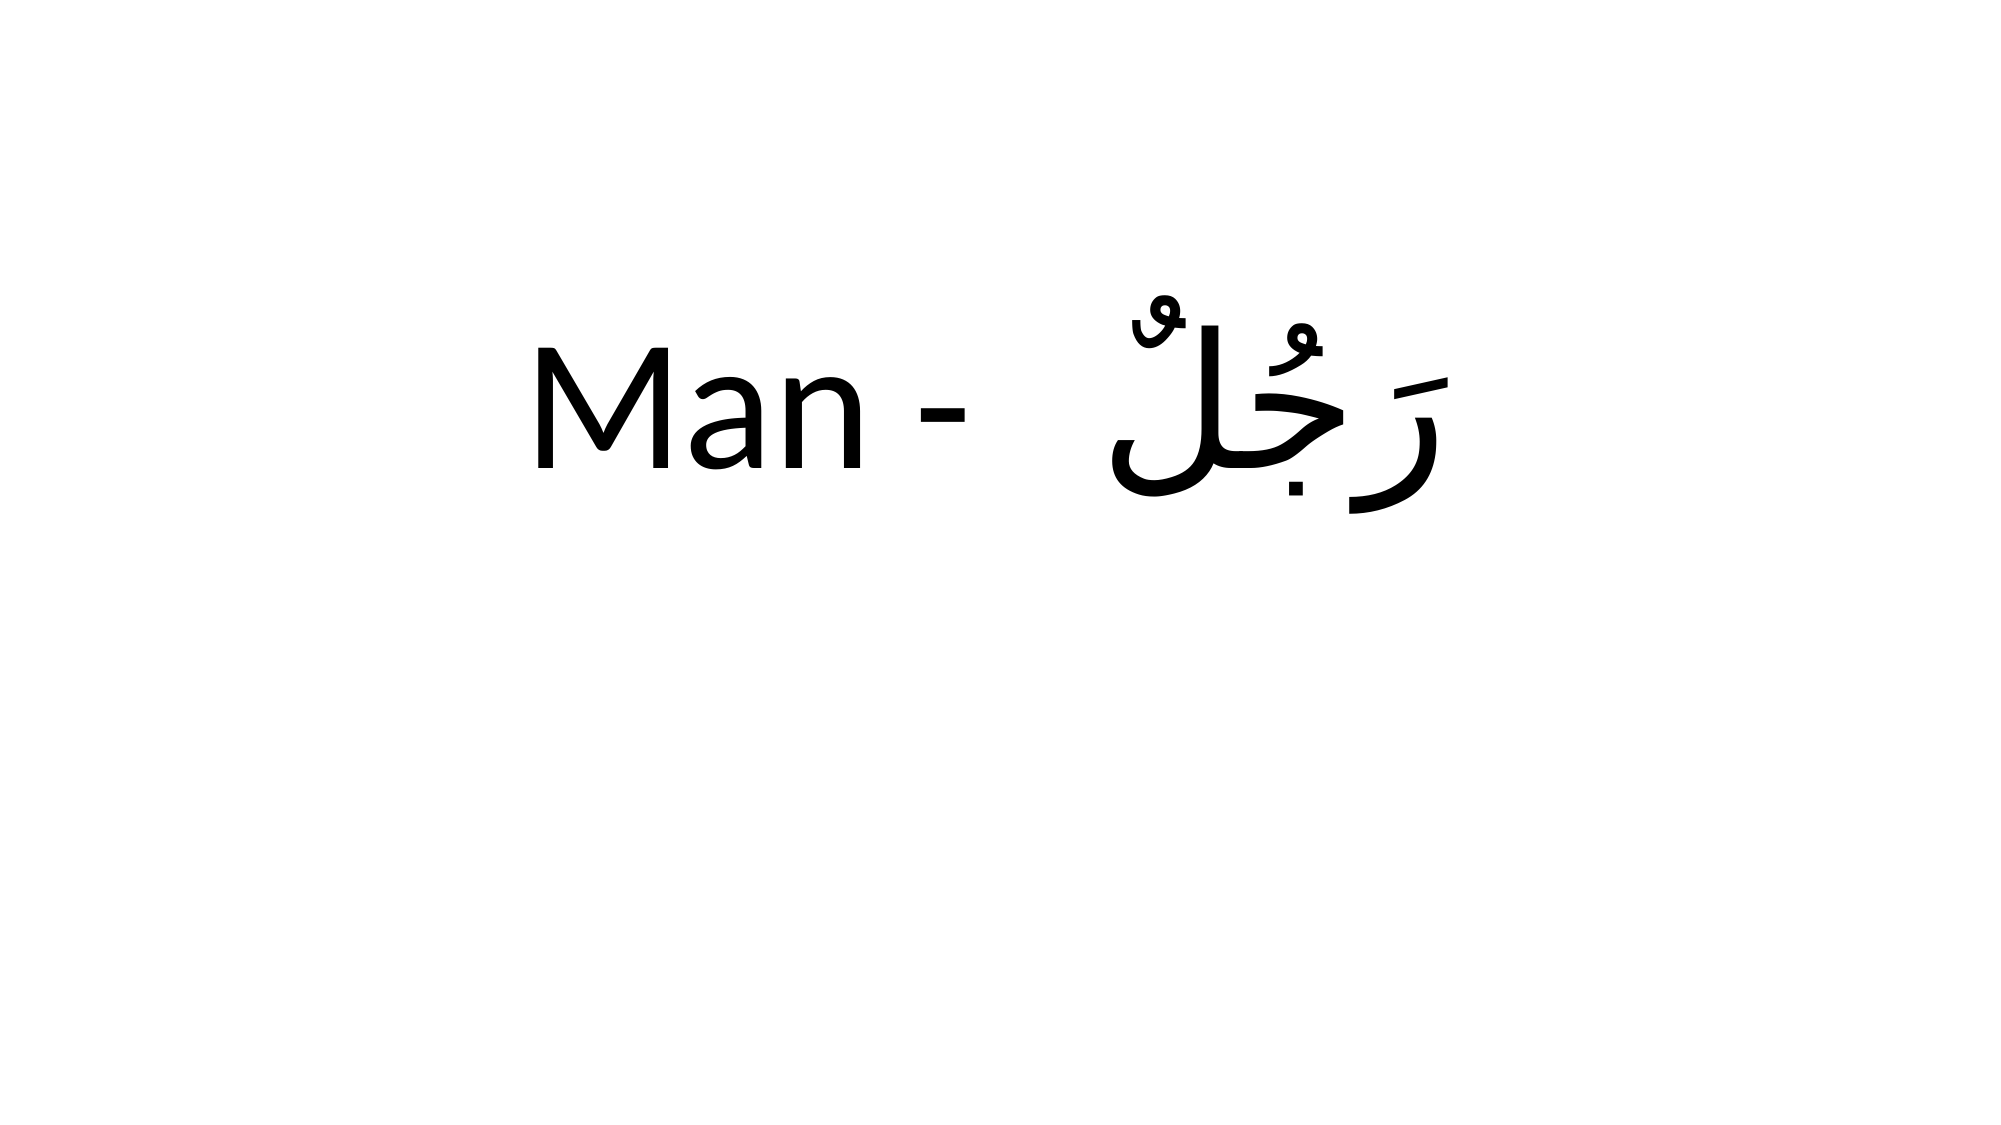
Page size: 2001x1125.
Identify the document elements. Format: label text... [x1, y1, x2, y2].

list Man - رَجُلٌ [137, 299, 1863, 1014]
